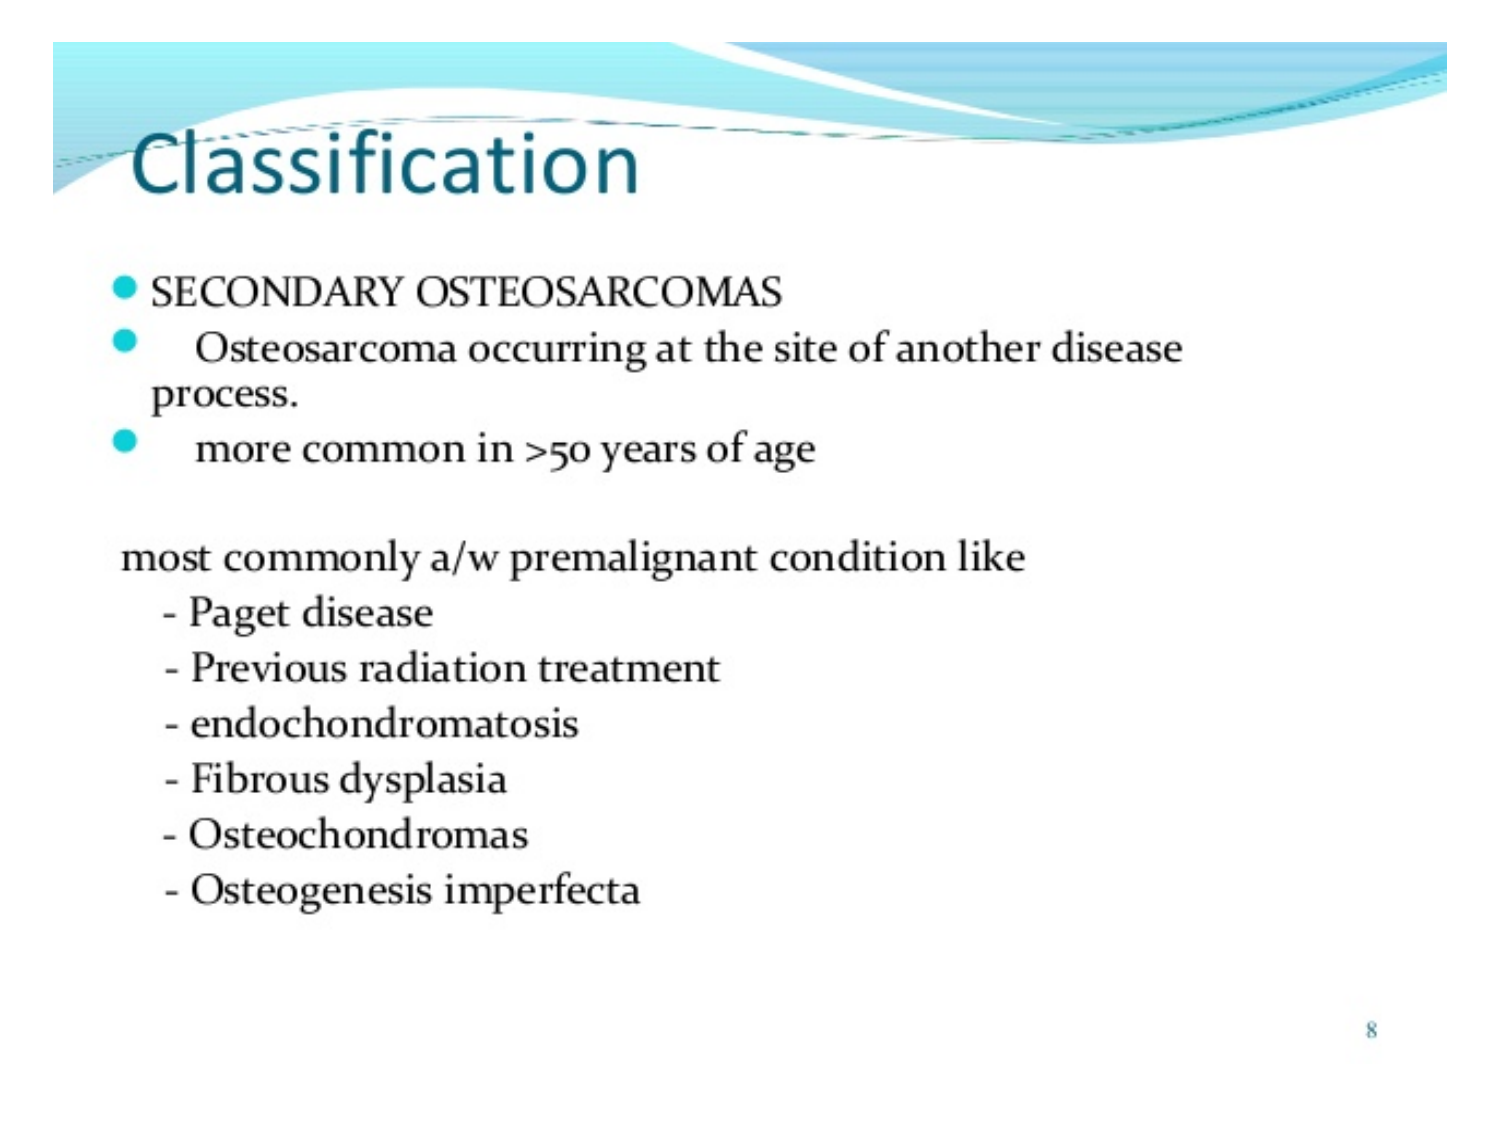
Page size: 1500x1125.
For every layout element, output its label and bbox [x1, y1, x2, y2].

list [52, 42, 1448, 1065]
